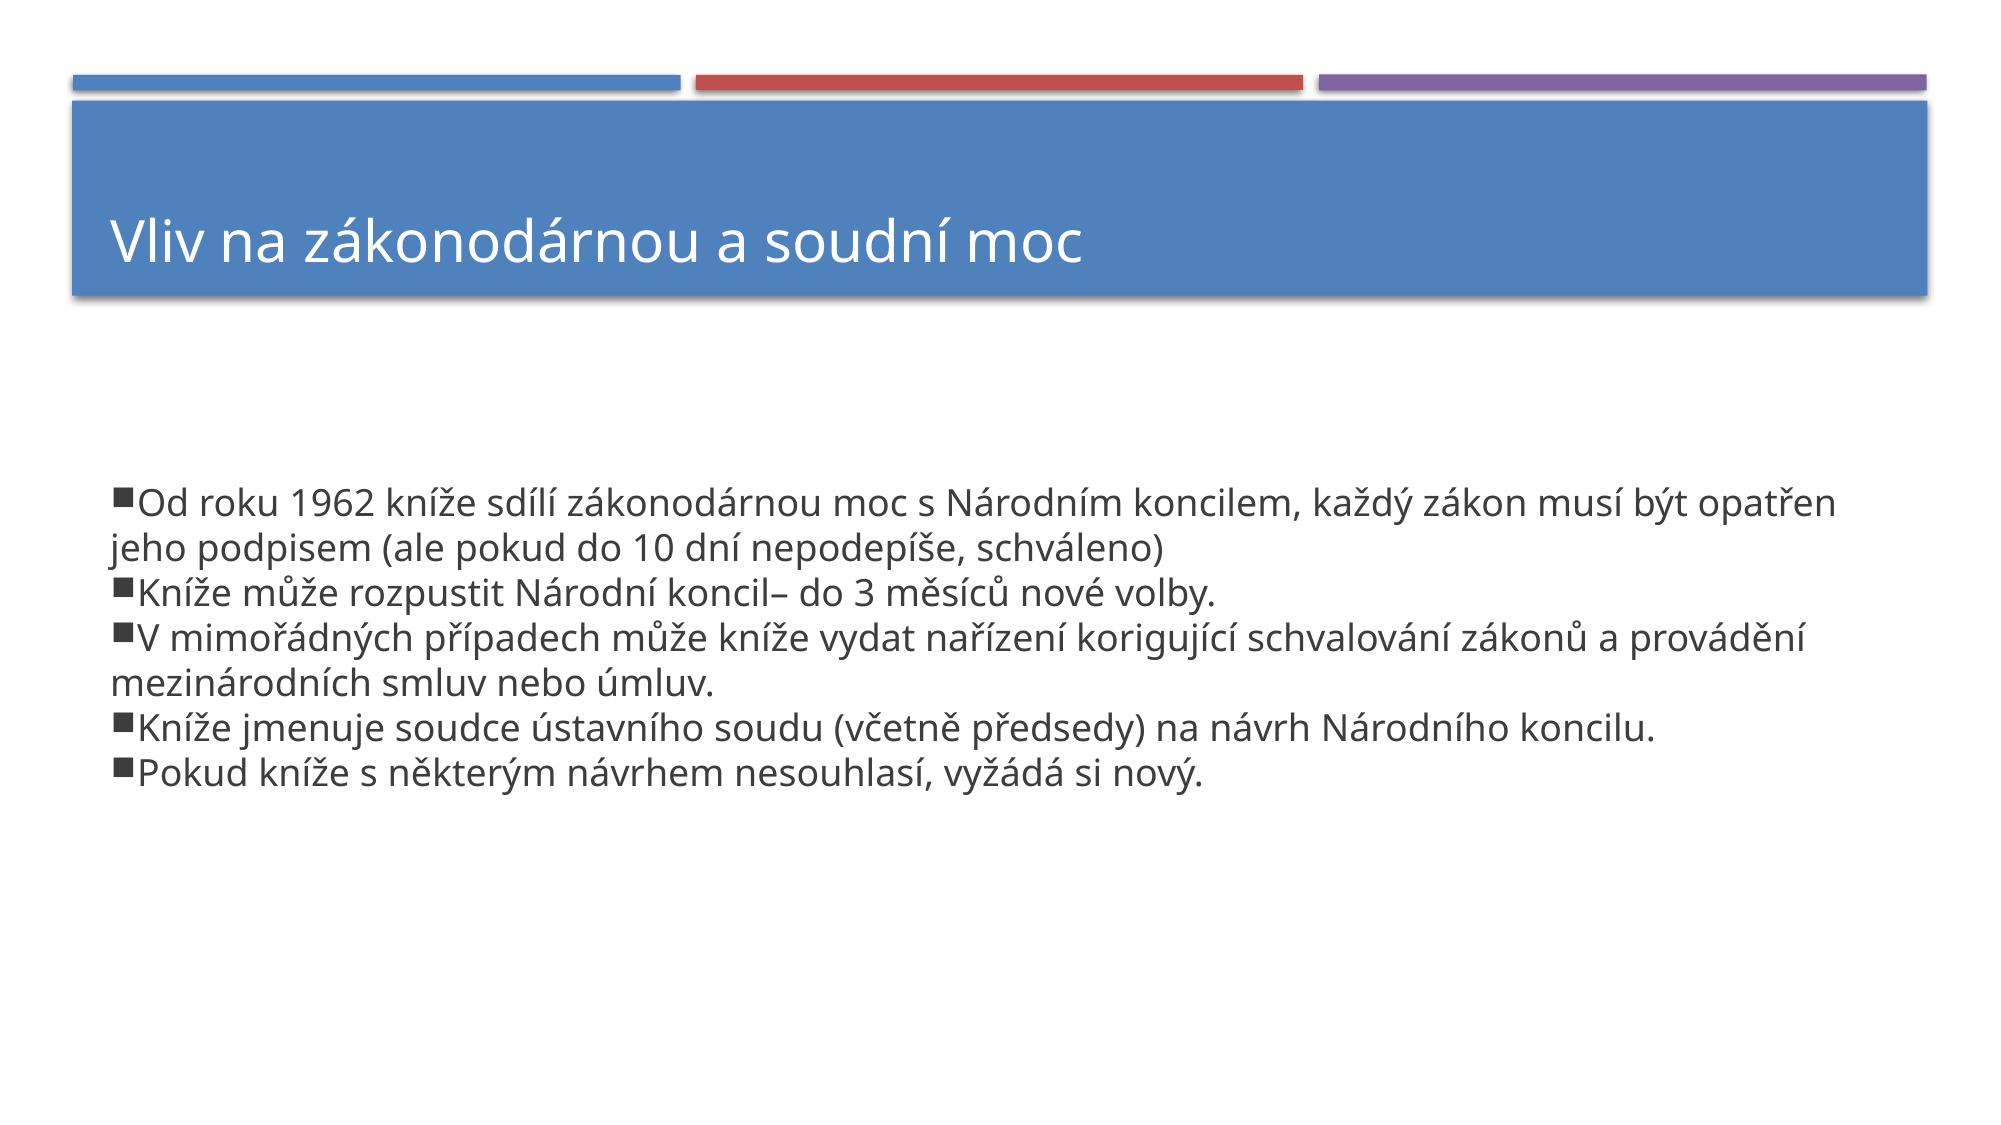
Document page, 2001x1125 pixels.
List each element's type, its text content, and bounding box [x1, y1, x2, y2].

text_box Vliv na zákonodárnou a soudní moc [95, 115, 1905, 282]
text_box Od roku 1962 kníže sdílí zákonodárnou moc s Národním koncilem, každý zákon musí být opatřen jeho podpisem (ale pokud do 10 dní nepodepíše, schváleno) Kníže může rozpustit Národní koncil– do 3 měsíců nové volby. V mimořádných případech může kníže vydat nařízení korigující schvalování zákonů a provádění mezinárodních smluv nebo úmluv. Kníže jmenuje soudce ústavního soudu (včetně předsedy) na návrh Národního koncilu. Pokud kníže s některým návrhem nesouhlasí, vyžádá si nový. [95, 357, 1905, 961]
